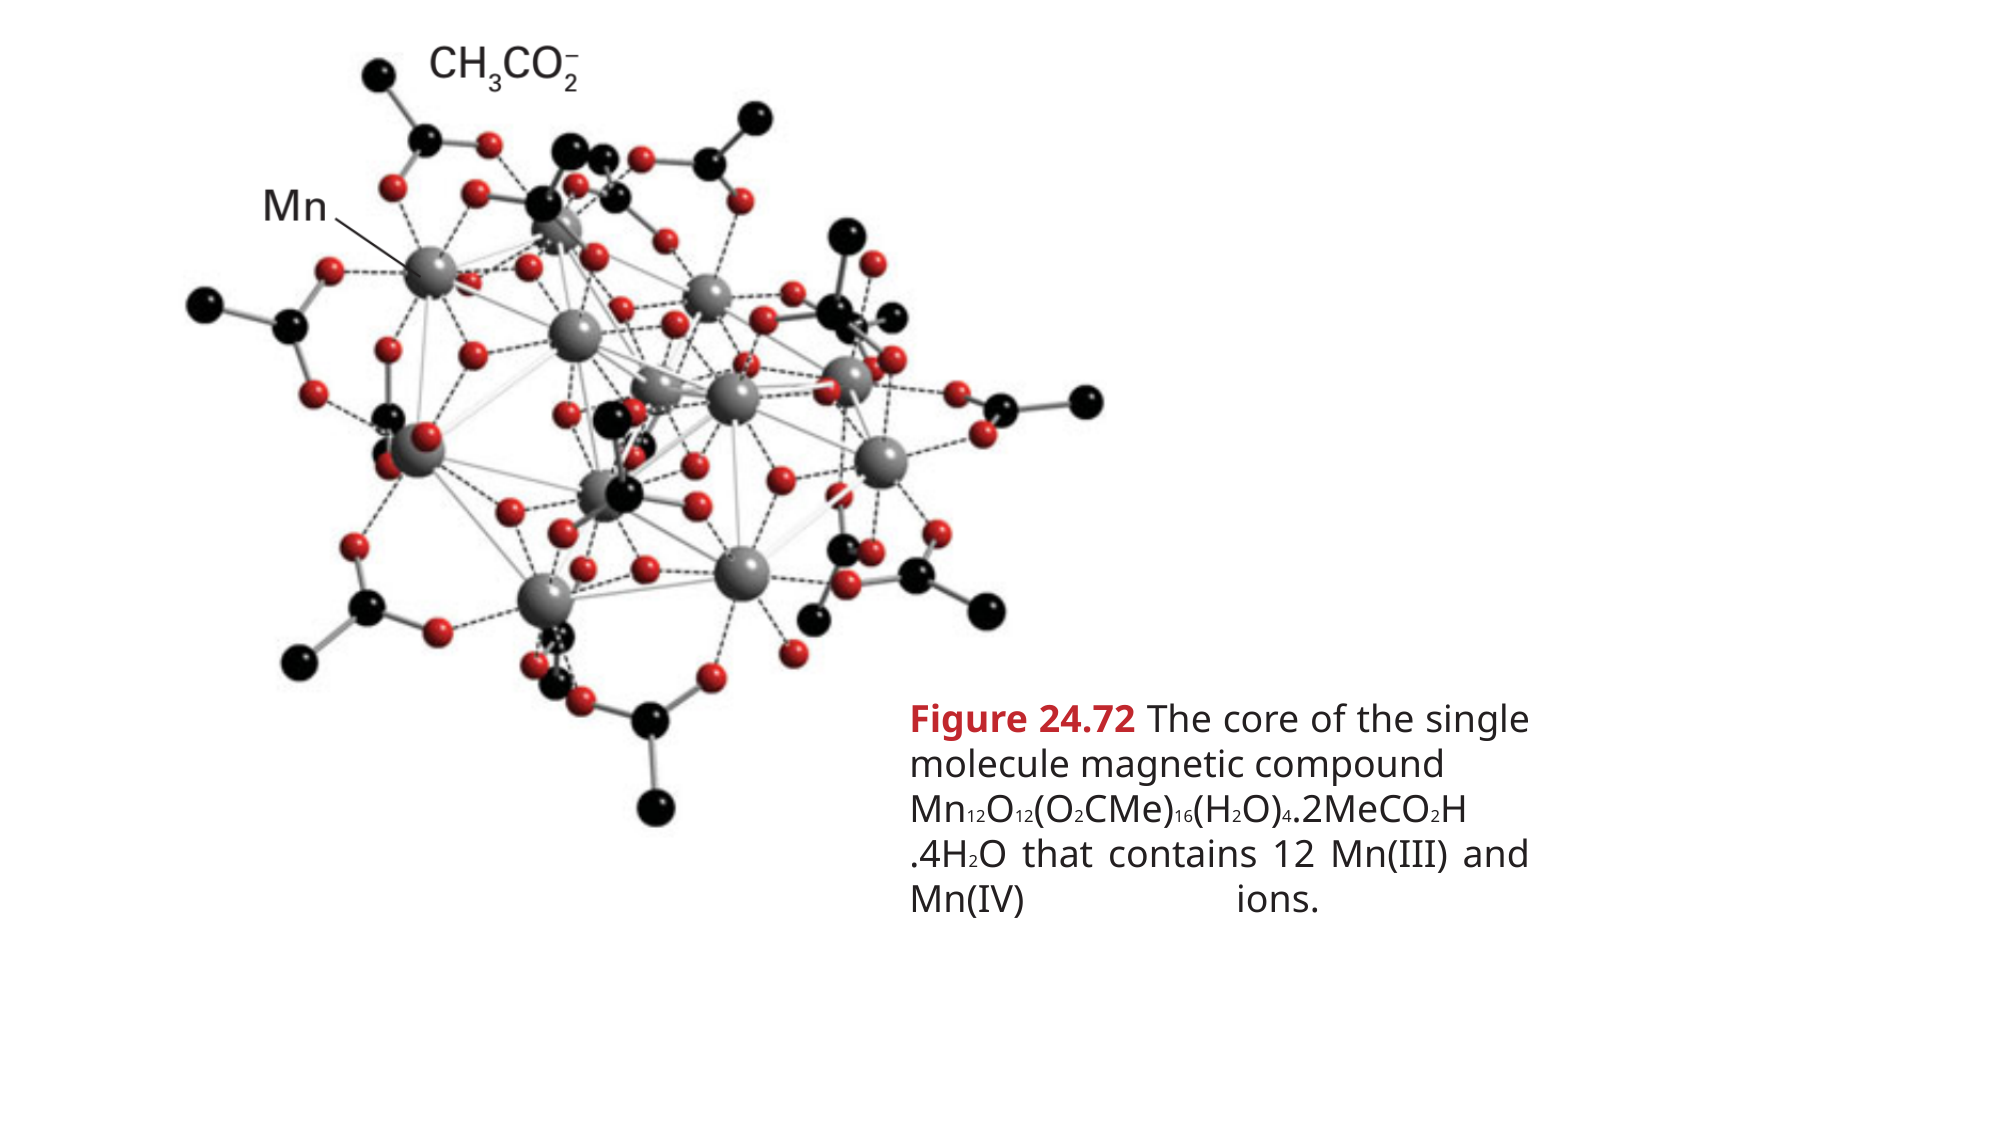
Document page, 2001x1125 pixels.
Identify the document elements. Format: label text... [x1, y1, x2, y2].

picture [134, 21, 1107, 845]
text_box Figure 24.72 The core of the single molecule magnetic compound Mn12O12(O2CMe)16(H2O)4.2MeCO2H .4H2O that contains 12 Mn(III) and Mn(IV) ions. [894, 687, 1546, 973]
